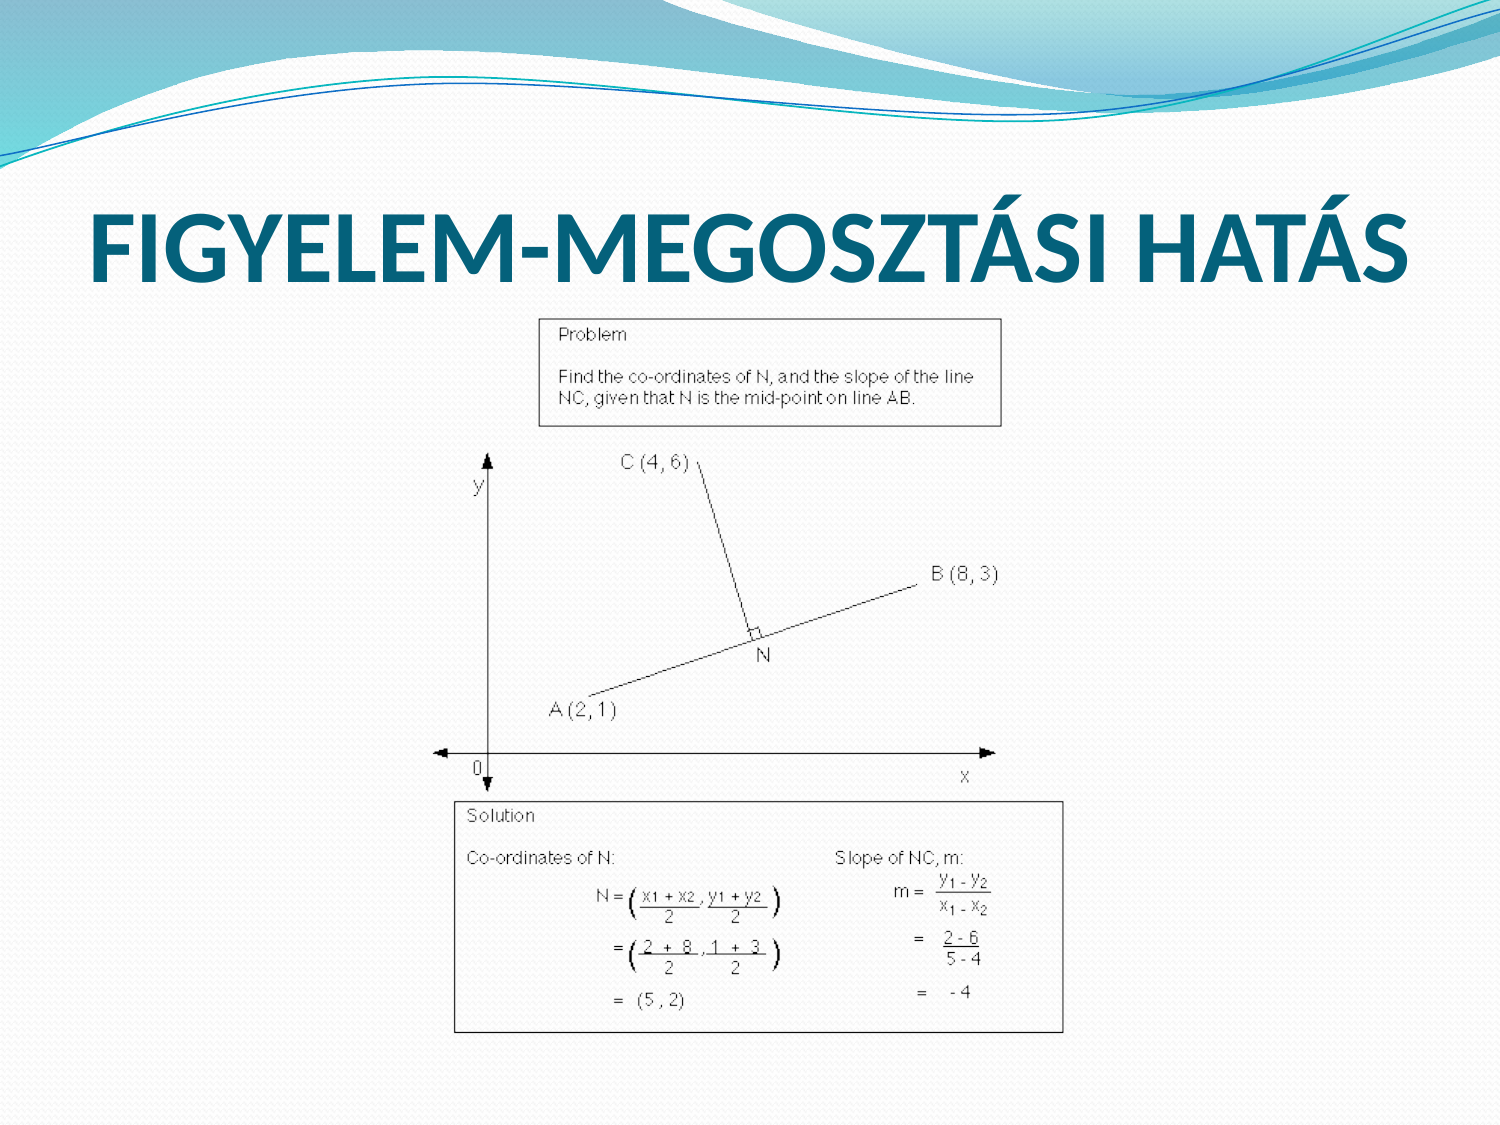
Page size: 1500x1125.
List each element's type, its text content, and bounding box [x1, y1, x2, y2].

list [430, 317, 1070, 1038]
title FIGYELEM-MEGOSZTÁSI HATÁS [74, 115, 1426, 304]
